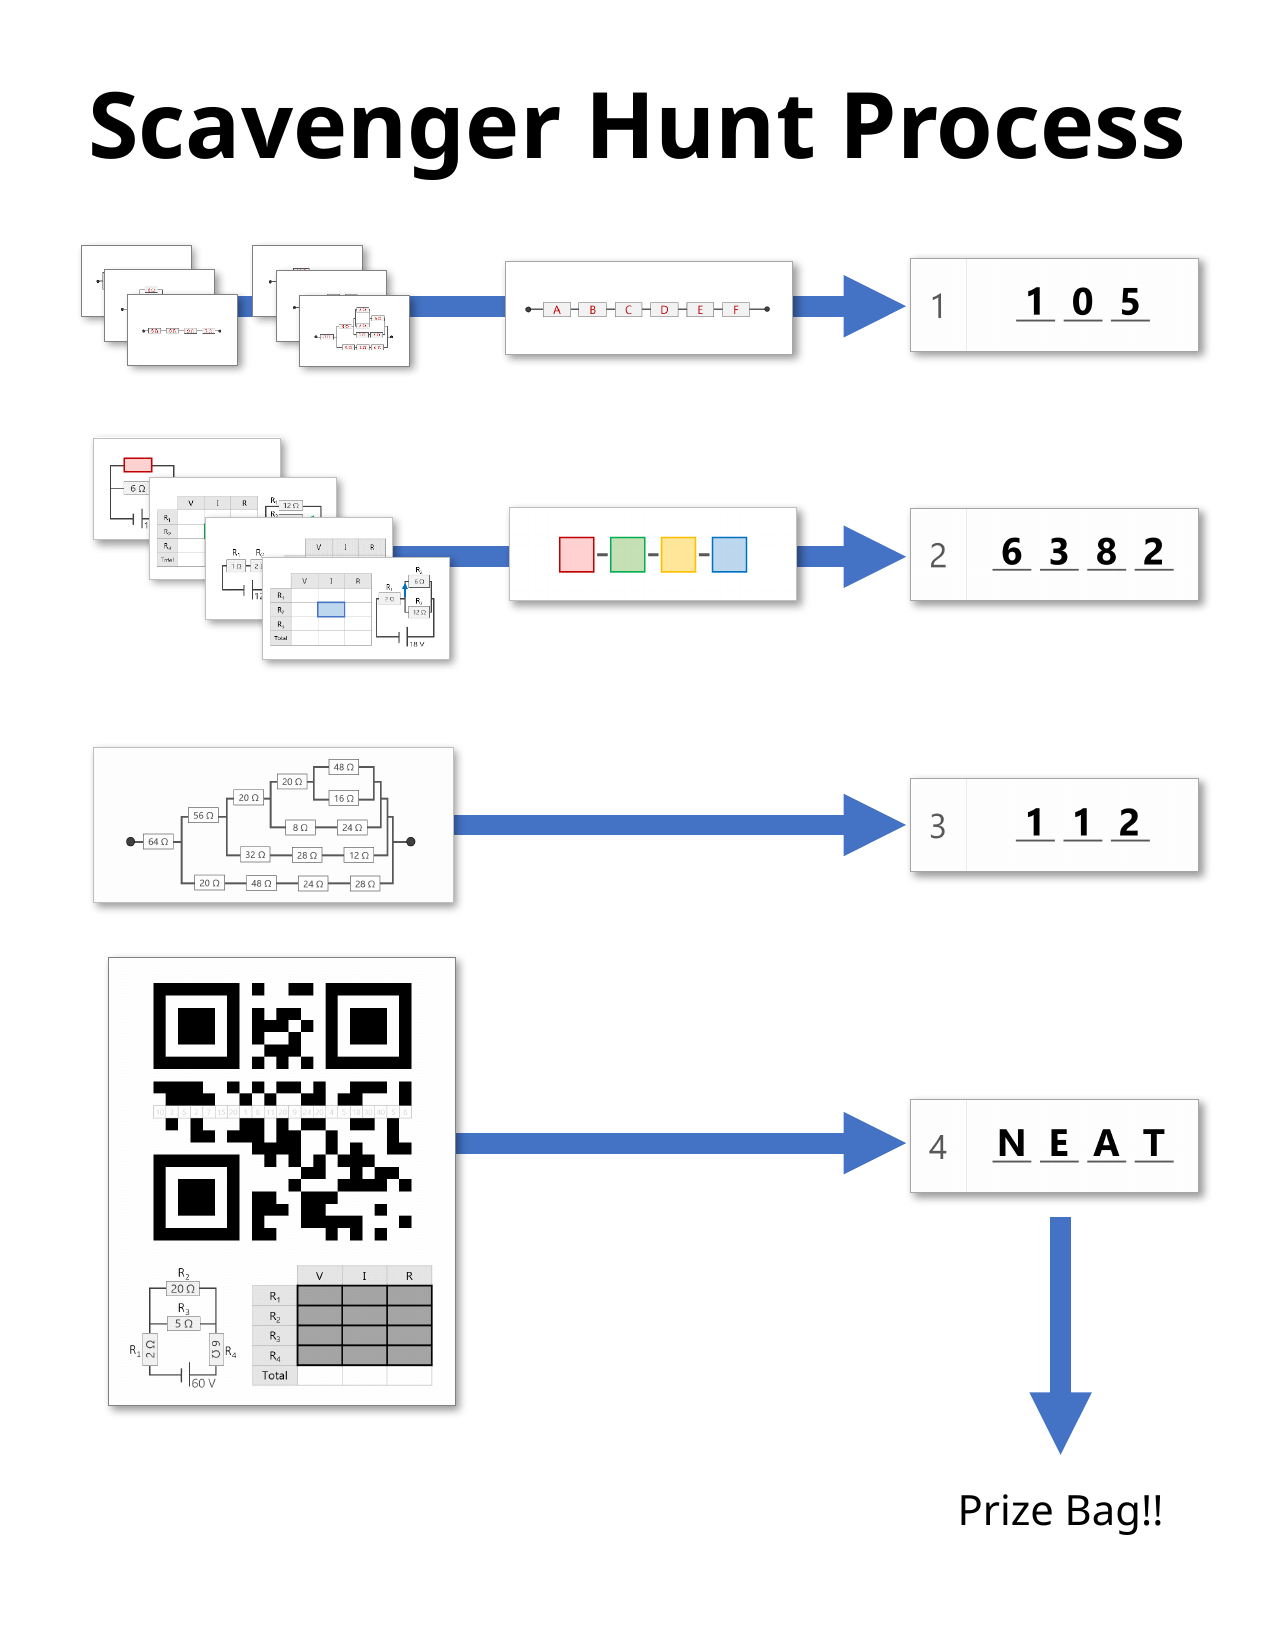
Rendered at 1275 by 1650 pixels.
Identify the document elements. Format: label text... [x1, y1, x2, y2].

picture [252, 245, 409, 367]
picture [910, 1099, 1199, 1193]
picture [108, 957, 456, 1407]
text_box Prize Bag!! [930, 1476, 1191, 1542]
picture [93, 437, 450, 660]
picture [910, 508, 1199, 601]
picture [505, 261, 793, 355]
text_box Scavenger Hunt Process [73, 58, 1202, 184]
picture [910, 778, 1199, 872]
picture [910, 257, 1199, 352]
picture [509, 507, 797, 601]
picture [81, 245, 238, 365]
picture [93, 747, 453, 903]
